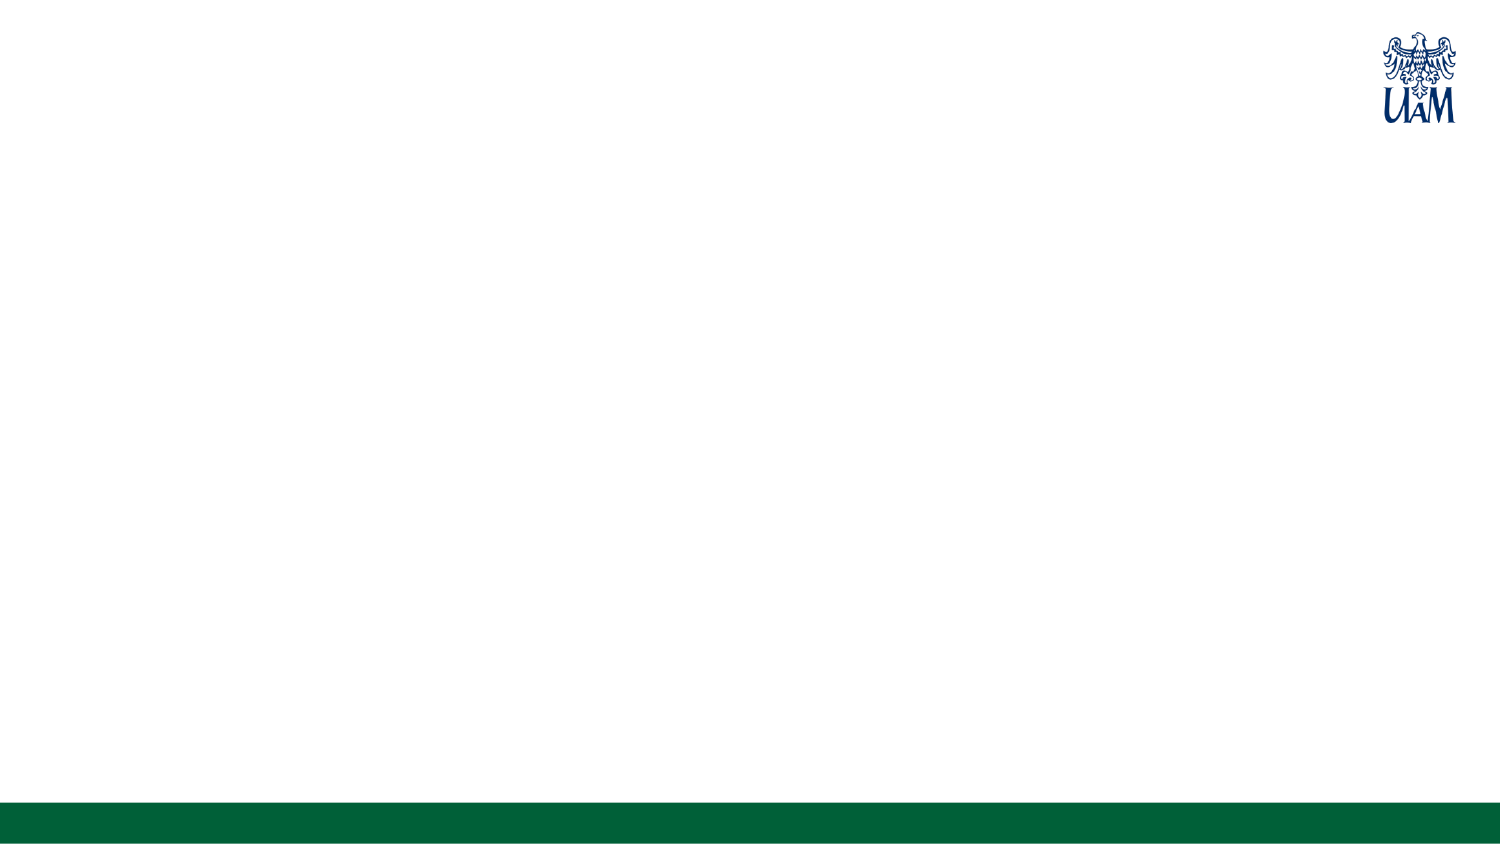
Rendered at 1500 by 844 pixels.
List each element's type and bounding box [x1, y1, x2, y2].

picture [1383, 32, 1456, 123]
